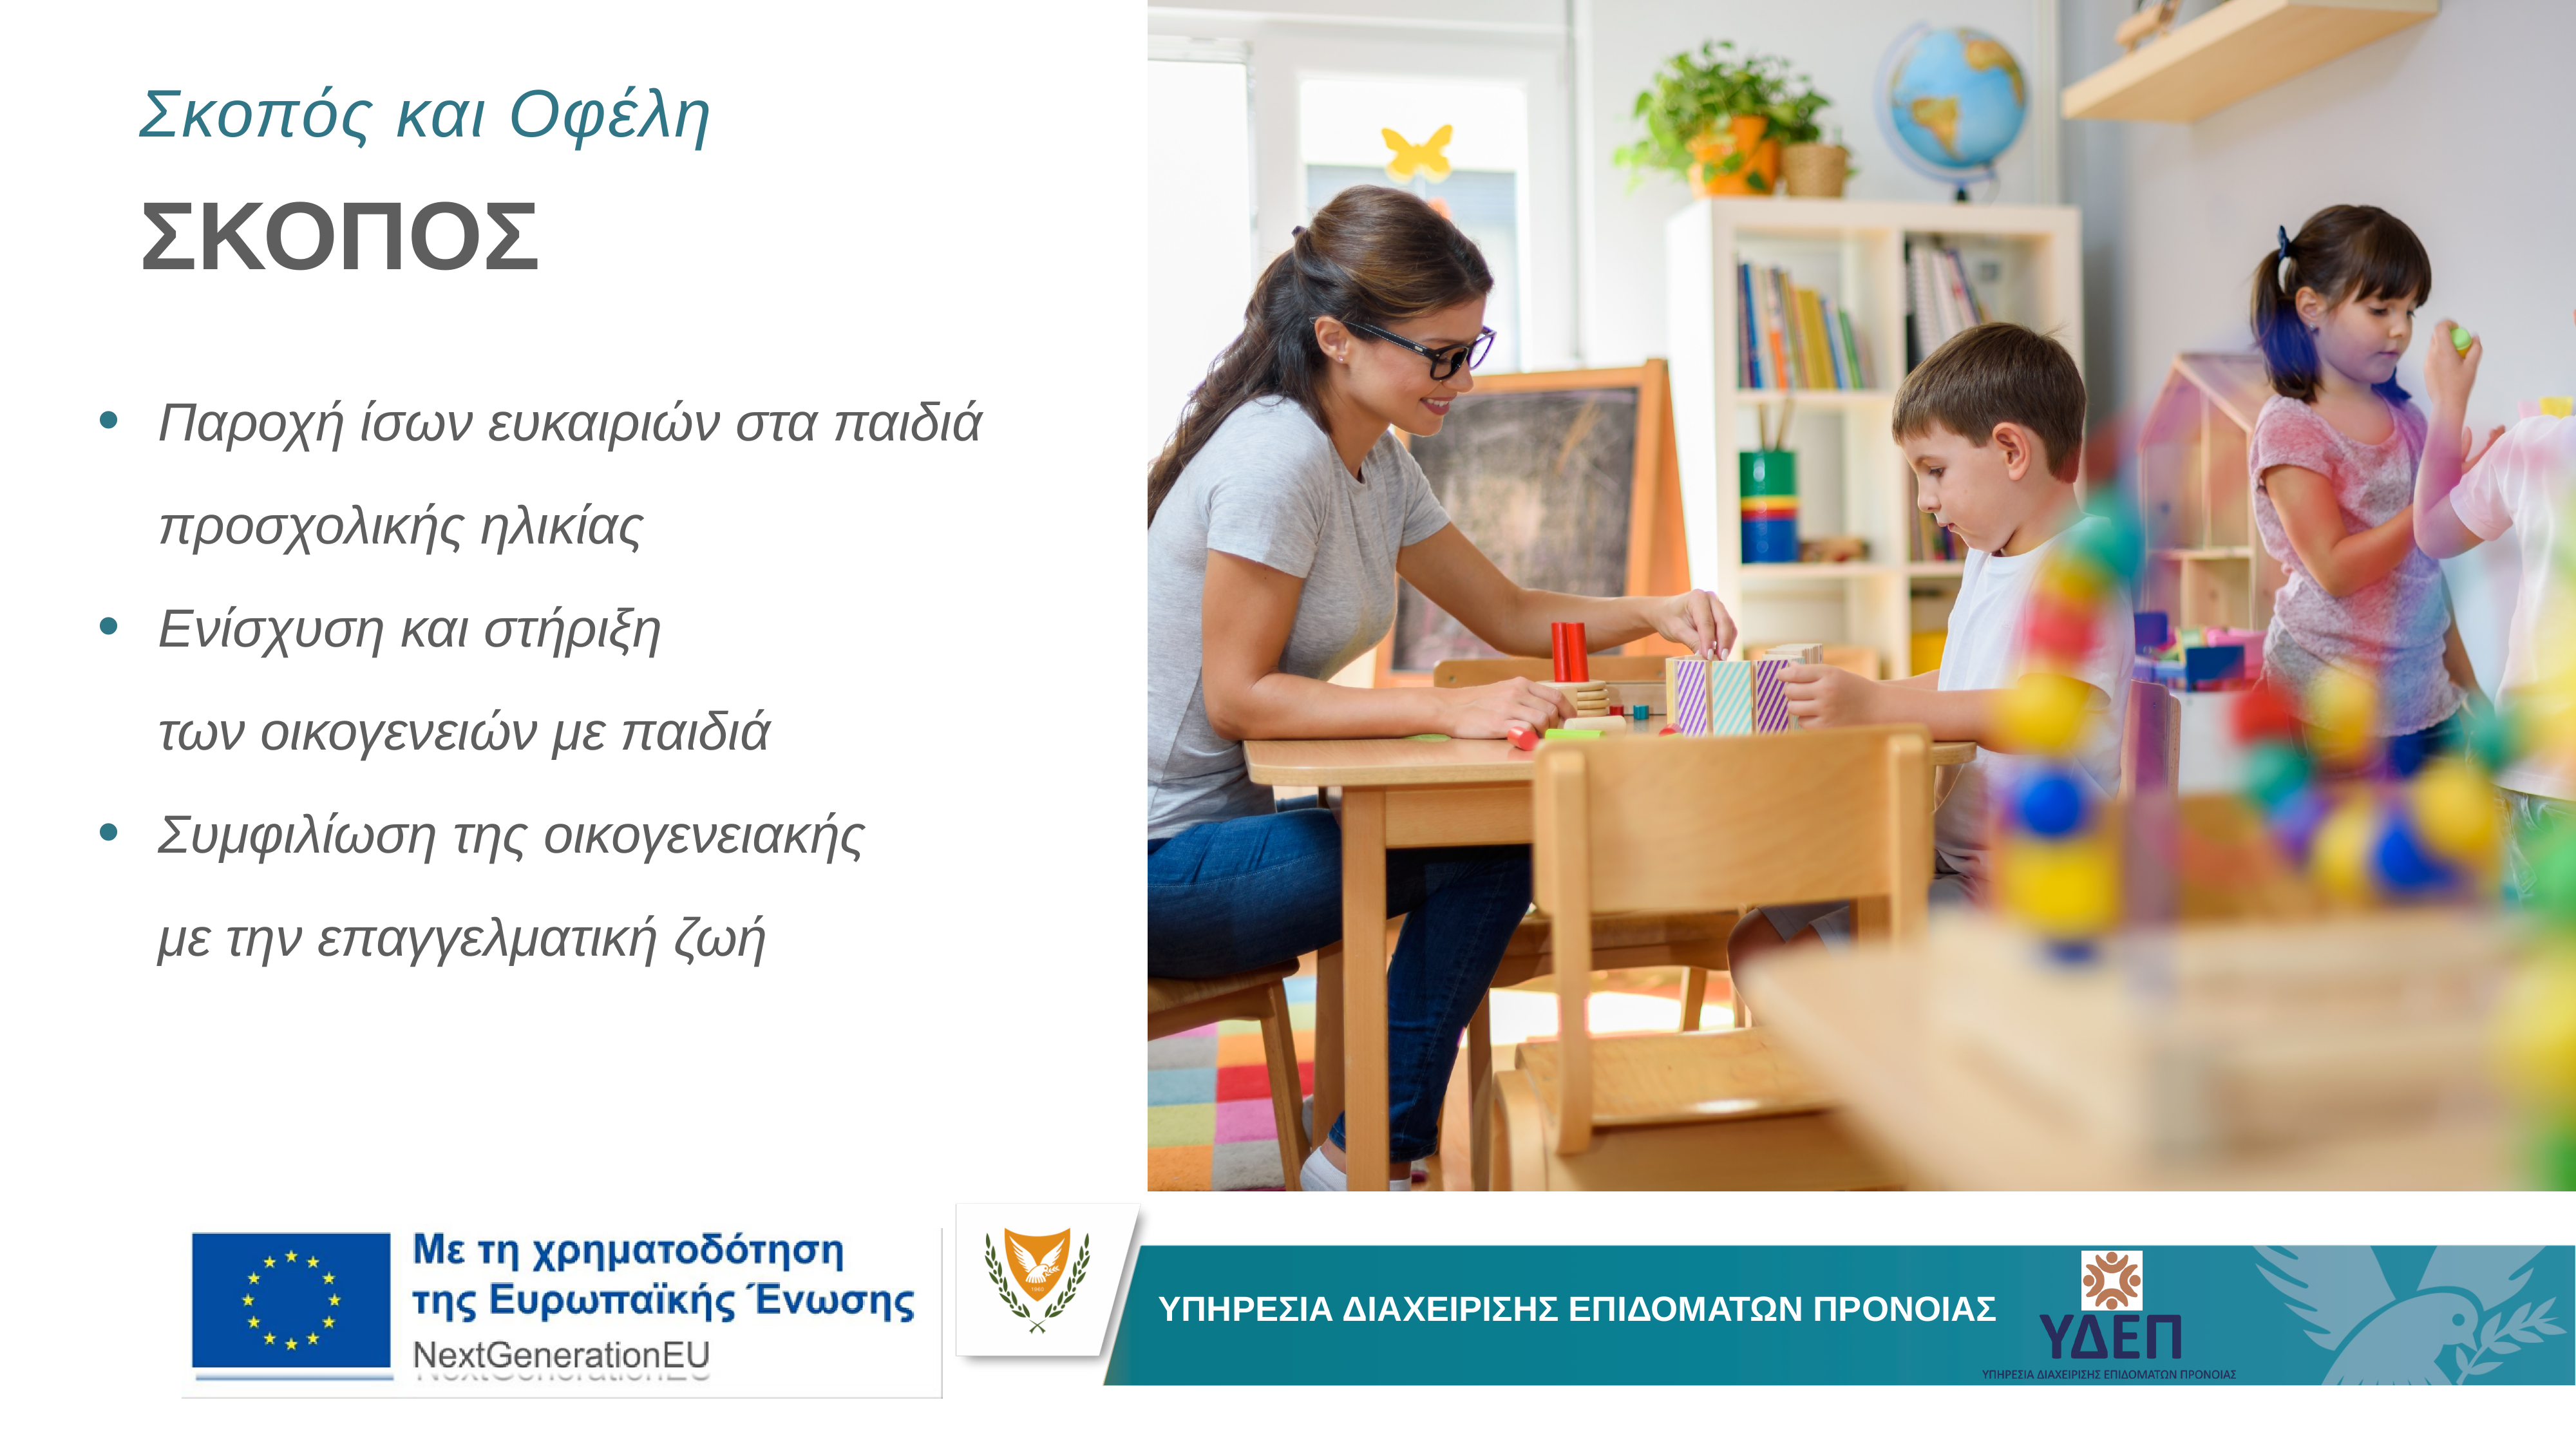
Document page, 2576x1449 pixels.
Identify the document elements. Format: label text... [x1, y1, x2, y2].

text_box ΣκοπOς [134, 167, 1148, 294]
text_box Σκοπός και Οφέλη [134, 64, 1148, 156]
picture [182, 0, 2576, 1429]
text_box Παροχή ίσων ευκαιριών στα παιδιά προσχολικής ηλικίας Ενίσχυση και στήριξη των οικογενειών με παιδιά Συμφιλίωση της οικογενειακής με την επαγγελματική ζωή [92, 343, 1028, 972]
